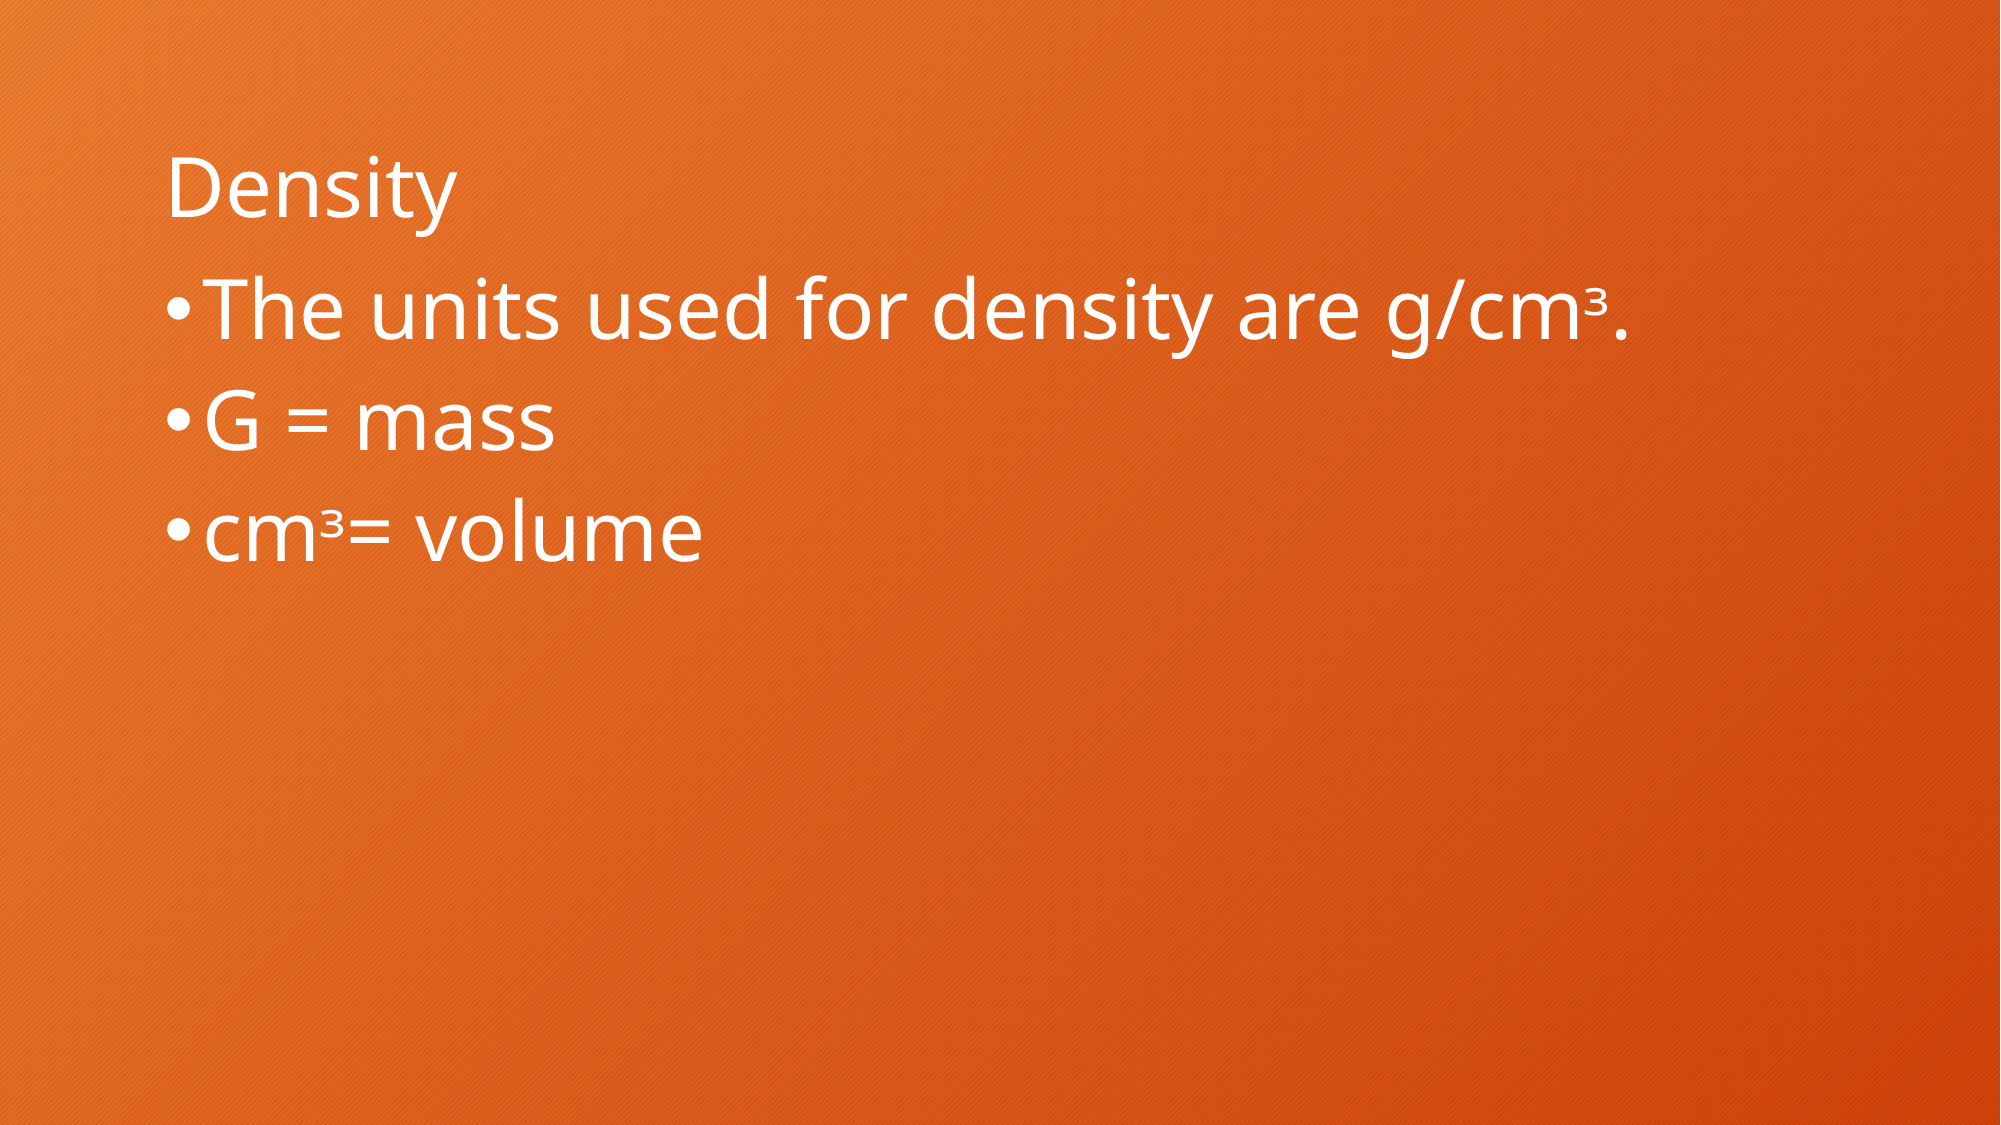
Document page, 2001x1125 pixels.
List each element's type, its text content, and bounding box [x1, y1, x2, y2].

title Density [149, 101, 1851, 281]
list The units used for density are g/cmᶟ. G = mass cmᶟ= volume [149, 260, 1850, 950]
